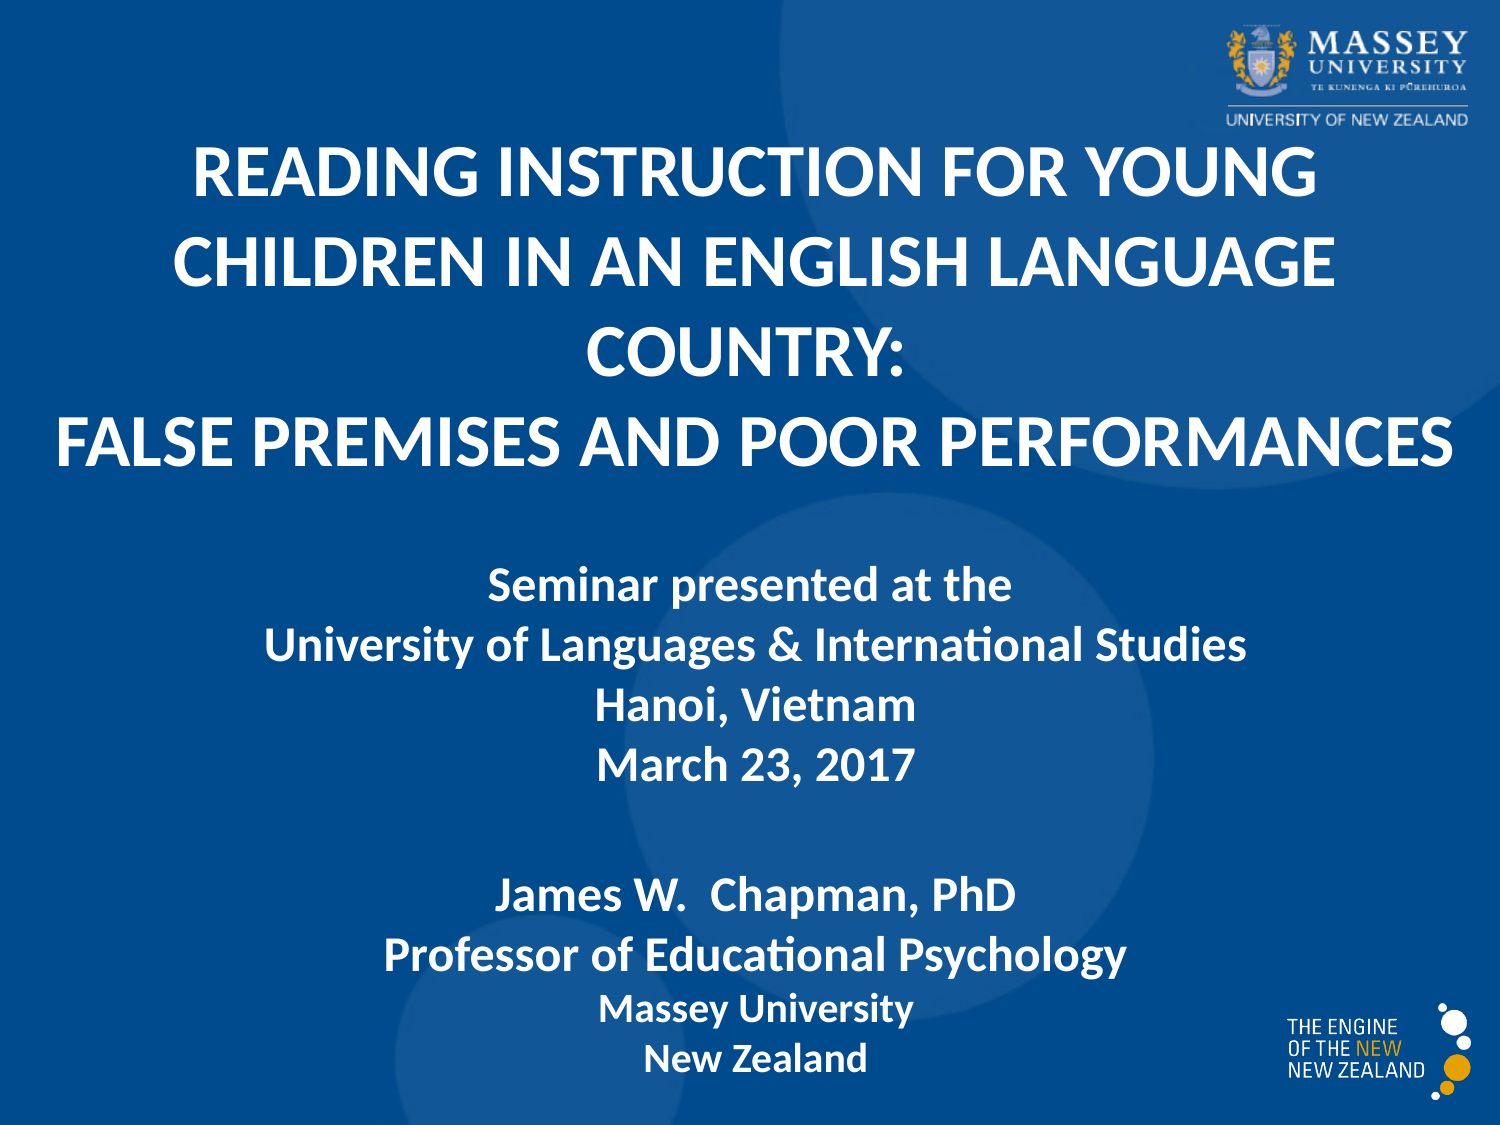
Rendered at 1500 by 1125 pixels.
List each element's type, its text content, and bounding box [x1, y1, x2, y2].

list READING INSTRUCTION FOR YOUNG CHILDREN IN AN ENGLISH LANGUAGE COUNTRY: FALSE PREMISES AND POOR PERFORMANCES Seminar presented at the University of Languages & International Studies Hanoi, Vietnam March 23, 2017 James W. Chapman, PhD Professor of Educational Psychology Massey University New Zealand [29, 113, 1483, 1012]
picture [0, 0, 1500, 1125]
